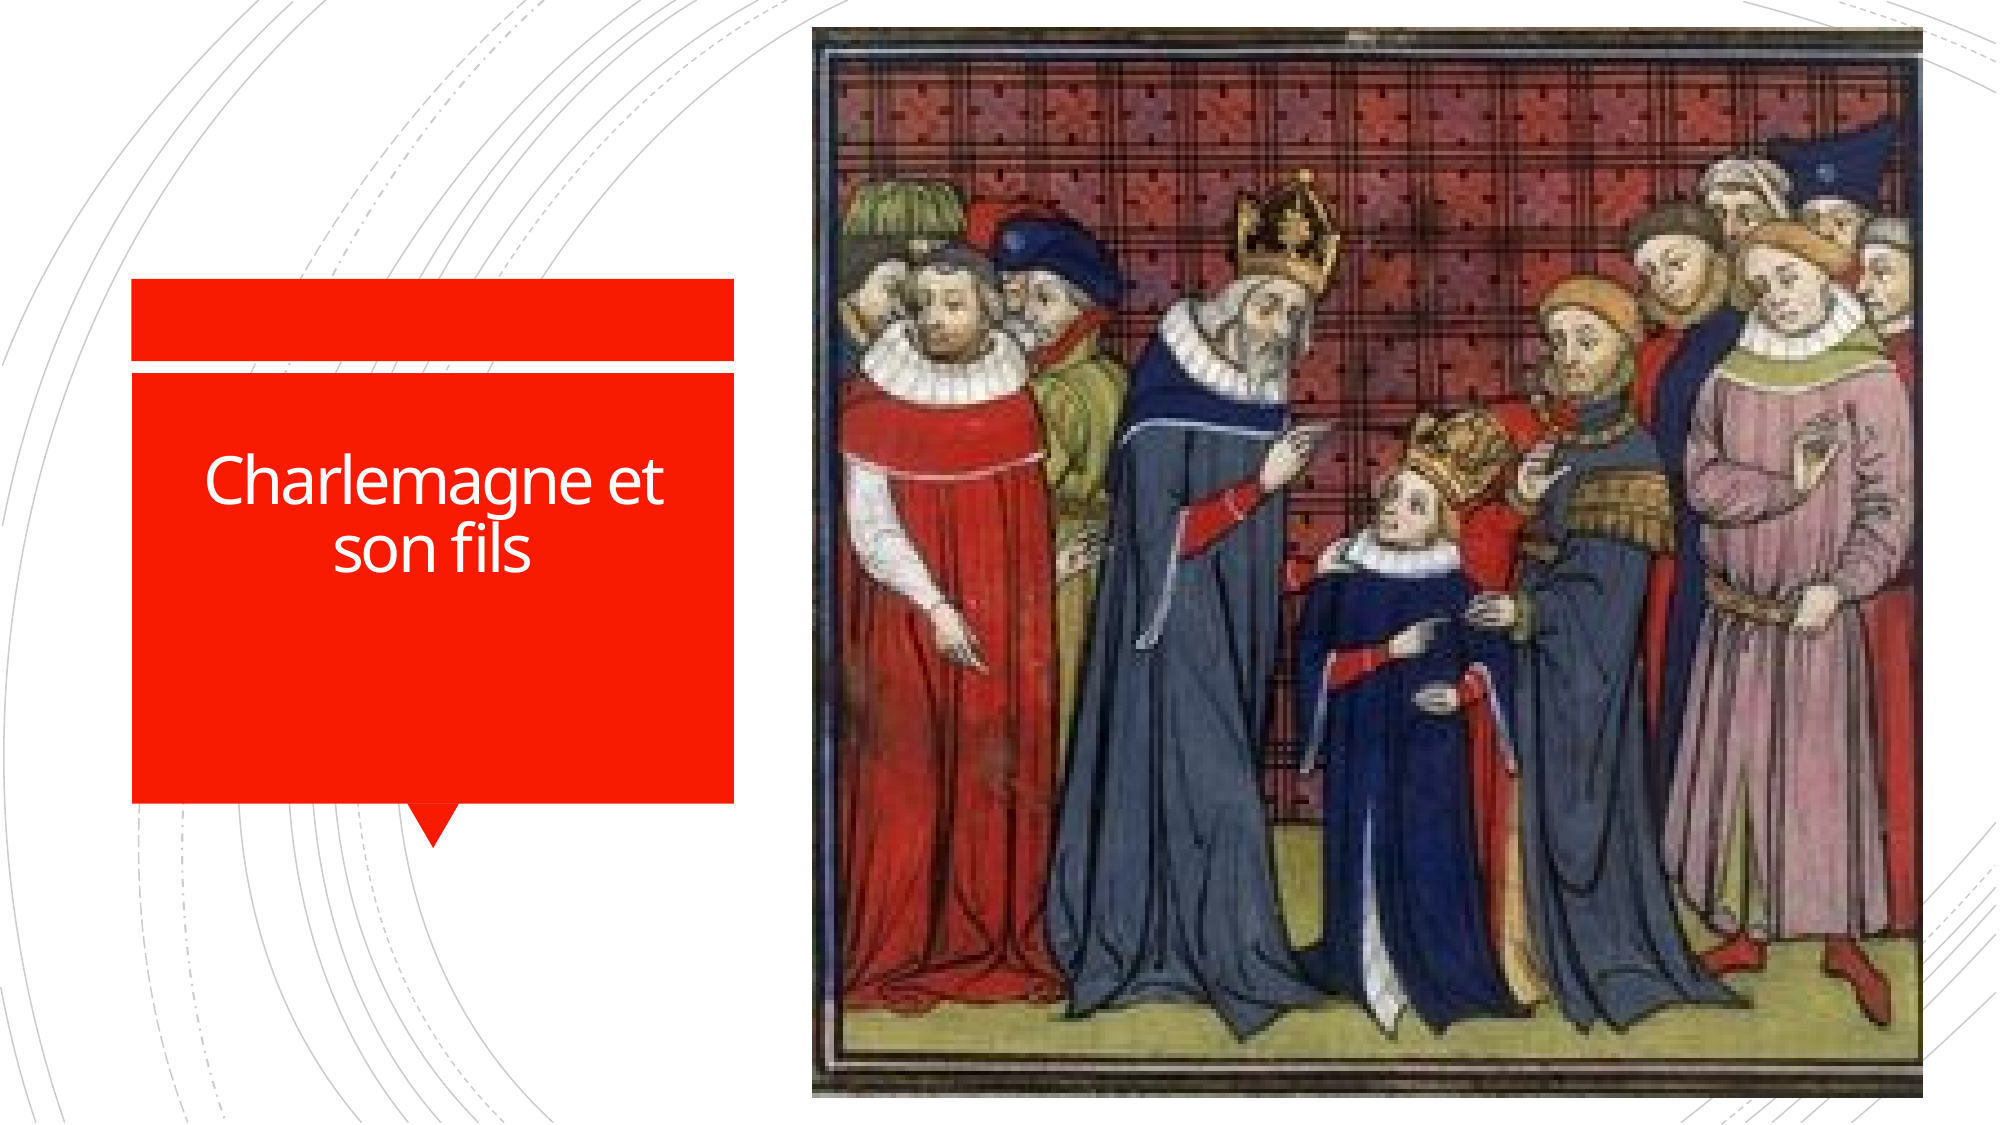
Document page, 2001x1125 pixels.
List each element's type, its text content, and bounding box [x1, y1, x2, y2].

title Charlemagne et son fils [145, 385, 721, 587]
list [812, 27, 1923, 1098]
